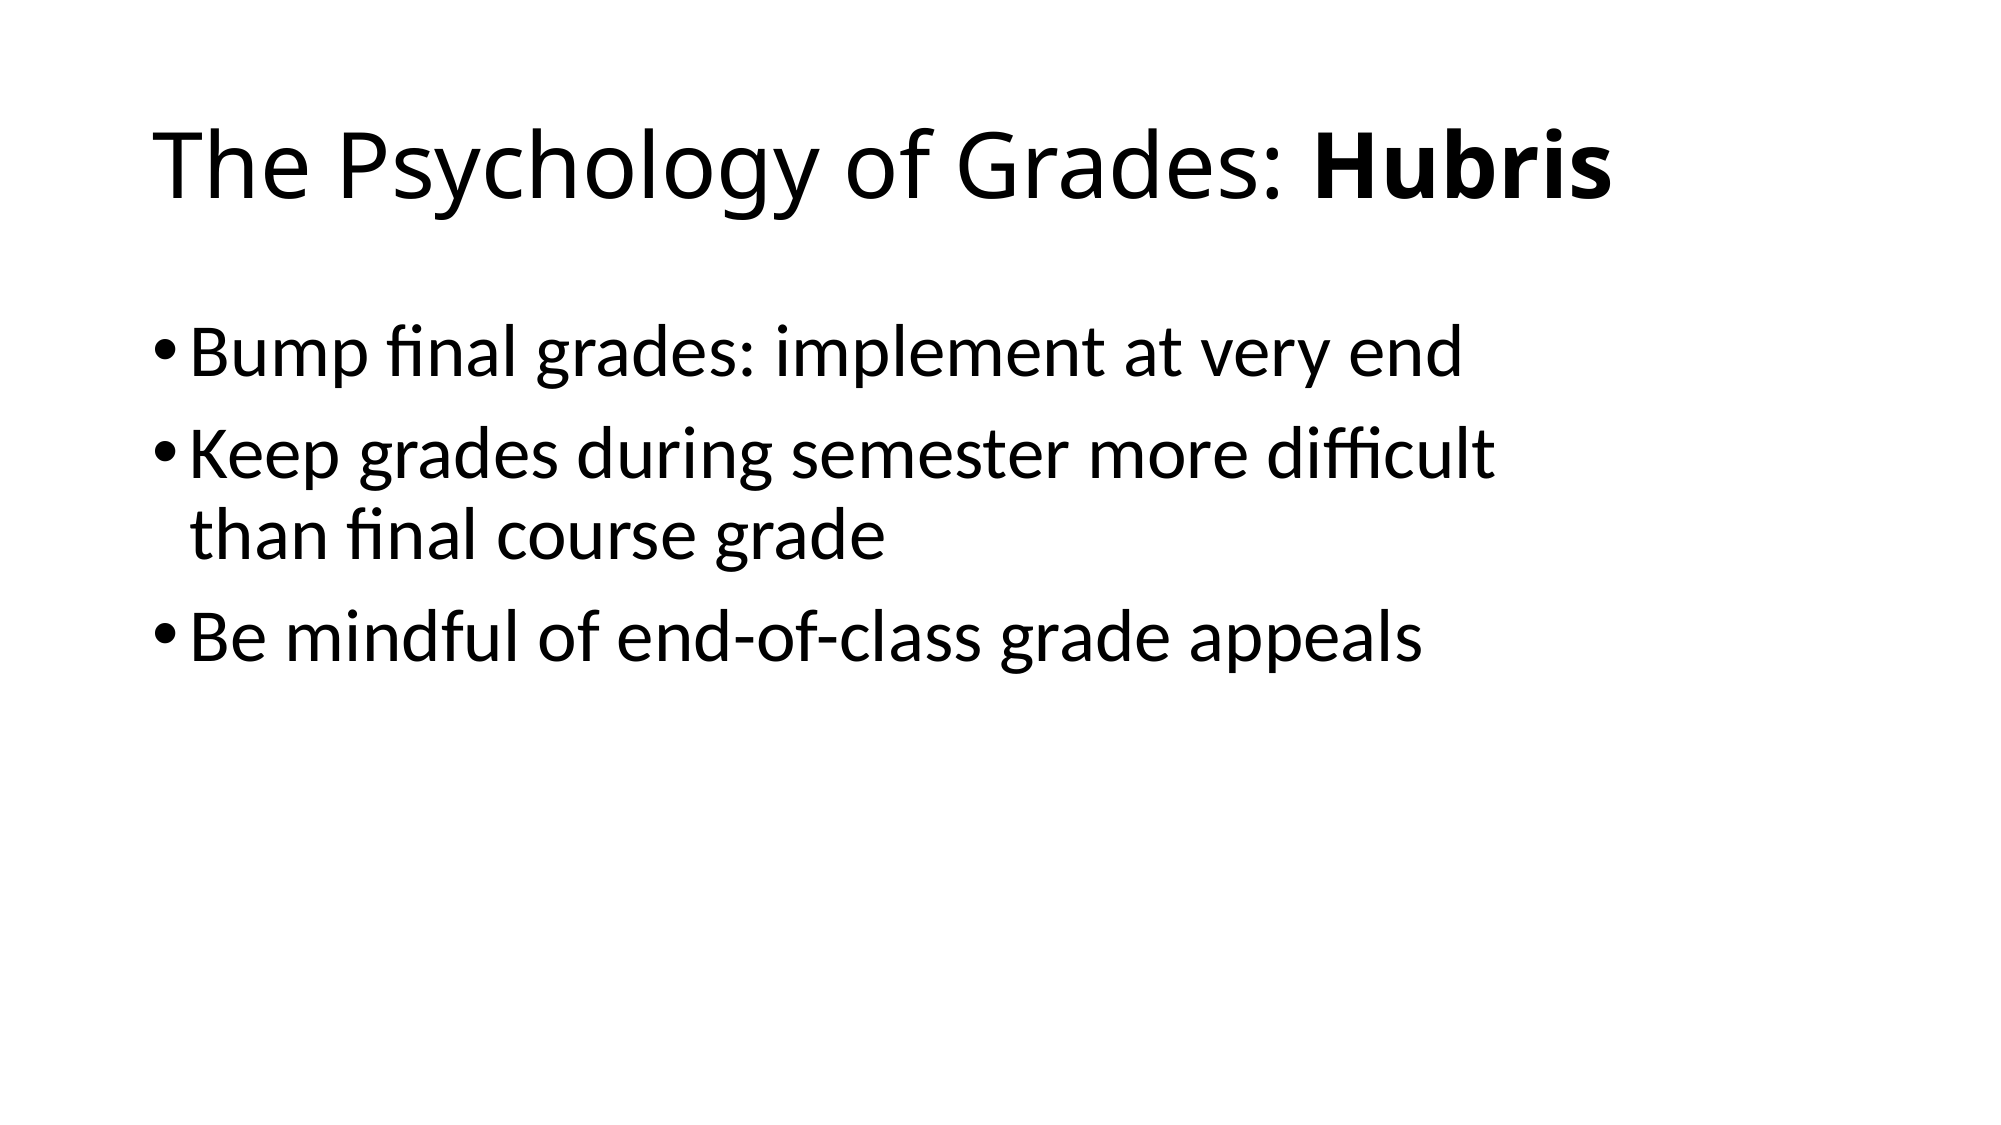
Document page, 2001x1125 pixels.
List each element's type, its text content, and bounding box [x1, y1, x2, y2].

title The Psychology of Grades: Hubris [137, 59, 1863, 278]
list Bump final grades: implement at very end Keep grades during semester more difficult than final course grade Be mindful of end-of-class grade appeals [137, 304, 1863, 1019]
